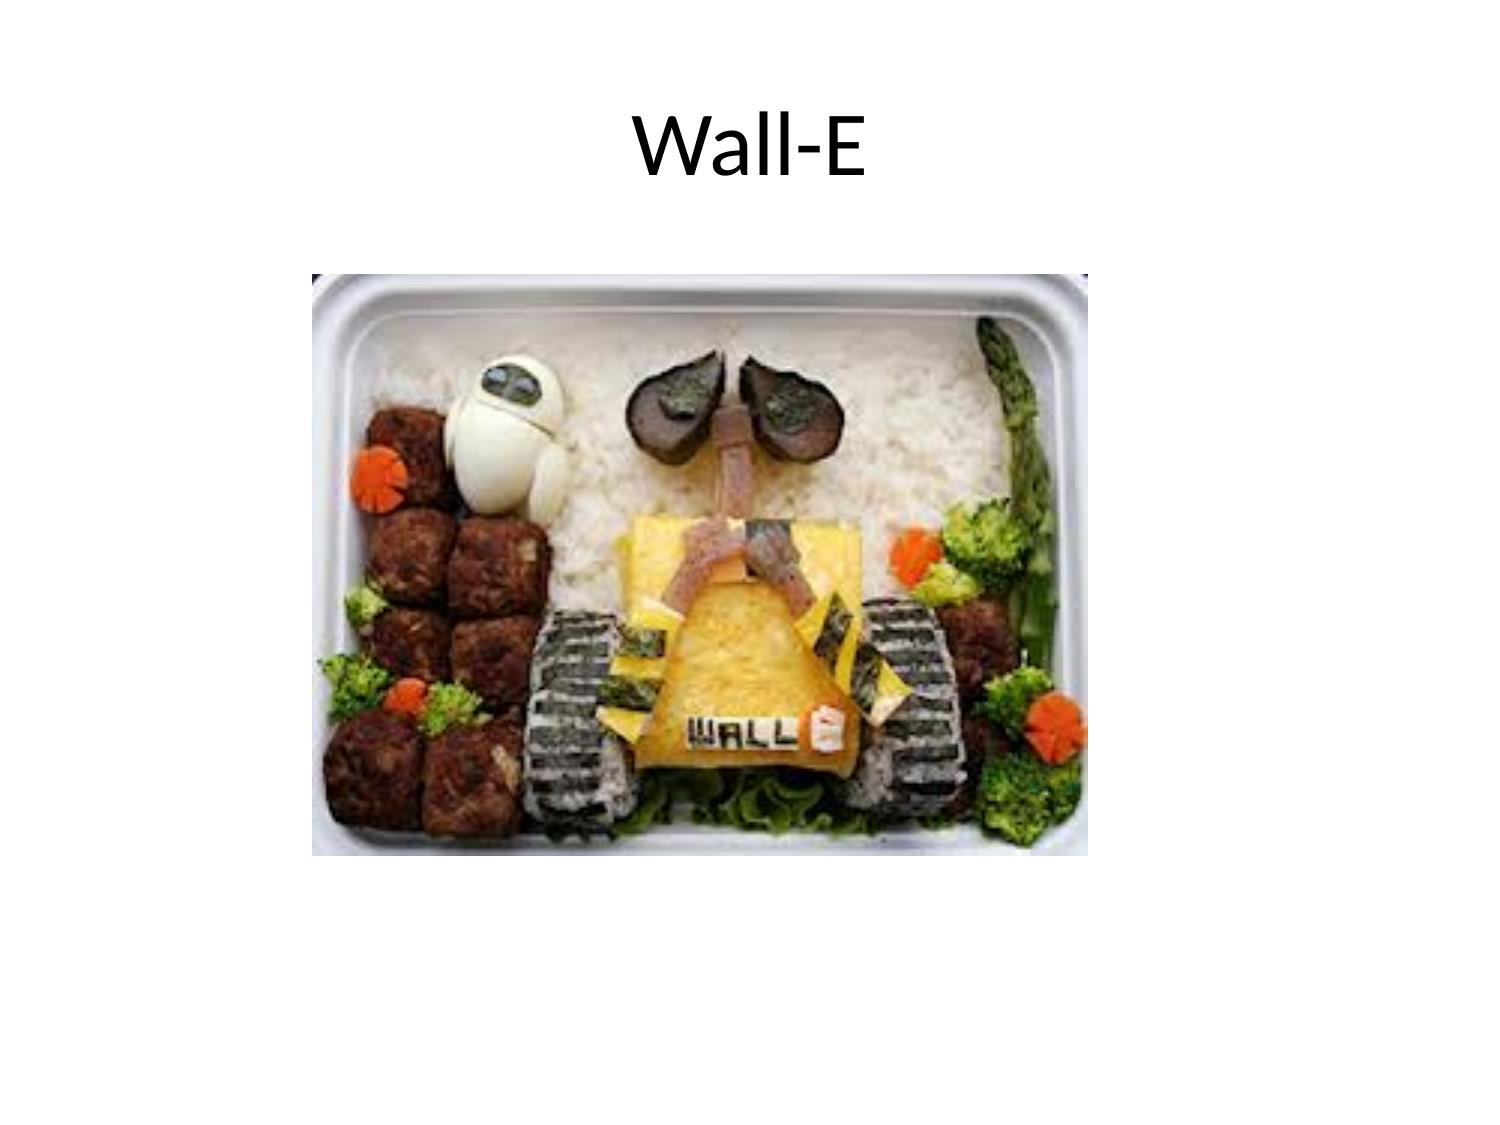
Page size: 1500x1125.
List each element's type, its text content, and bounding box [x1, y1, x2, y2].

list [312, 274, 1088, 856]
title Wall-E [75, 45, 1425, 233]
